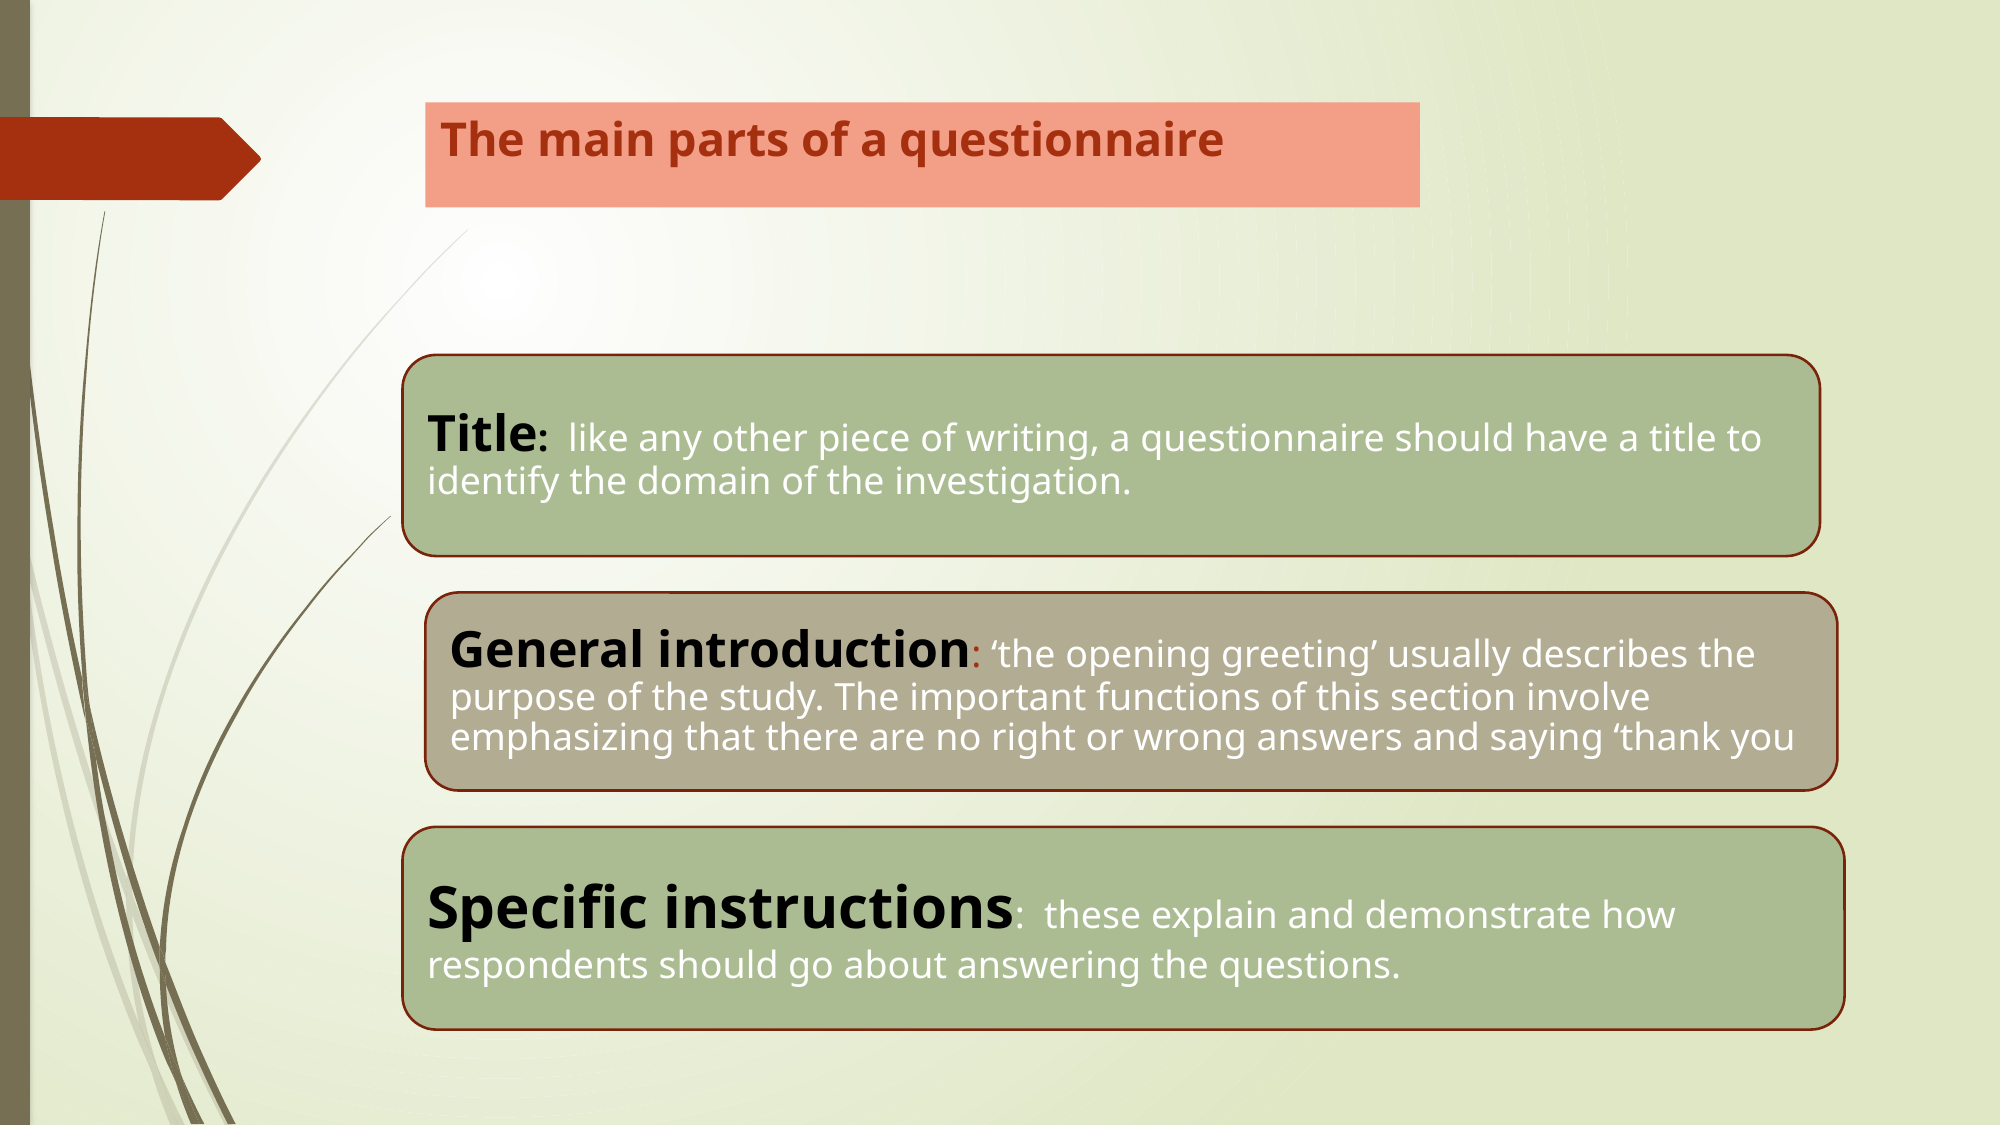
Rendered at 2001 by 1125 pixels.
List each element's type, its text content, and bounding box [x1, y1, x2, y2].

text_box Specific instructions: these explain and demonstrate how respondents should go about answering the questions. [401, 825, 1846, 1031]
title The main parts of a questionnaire [425, 102, 1420, 208]
text_box Title: like any other piece of writing, a questionnaire should have a title to identify the domain of the investigation. [401, 353, 1822, 558]
text_box General introduction: ‘the opening greeting’ usually describes the purpose of the study. The important functions of this section involve emphasizing that there are no right or wrong answers and saying ‘thank you [423, 591, 1839, 792]
